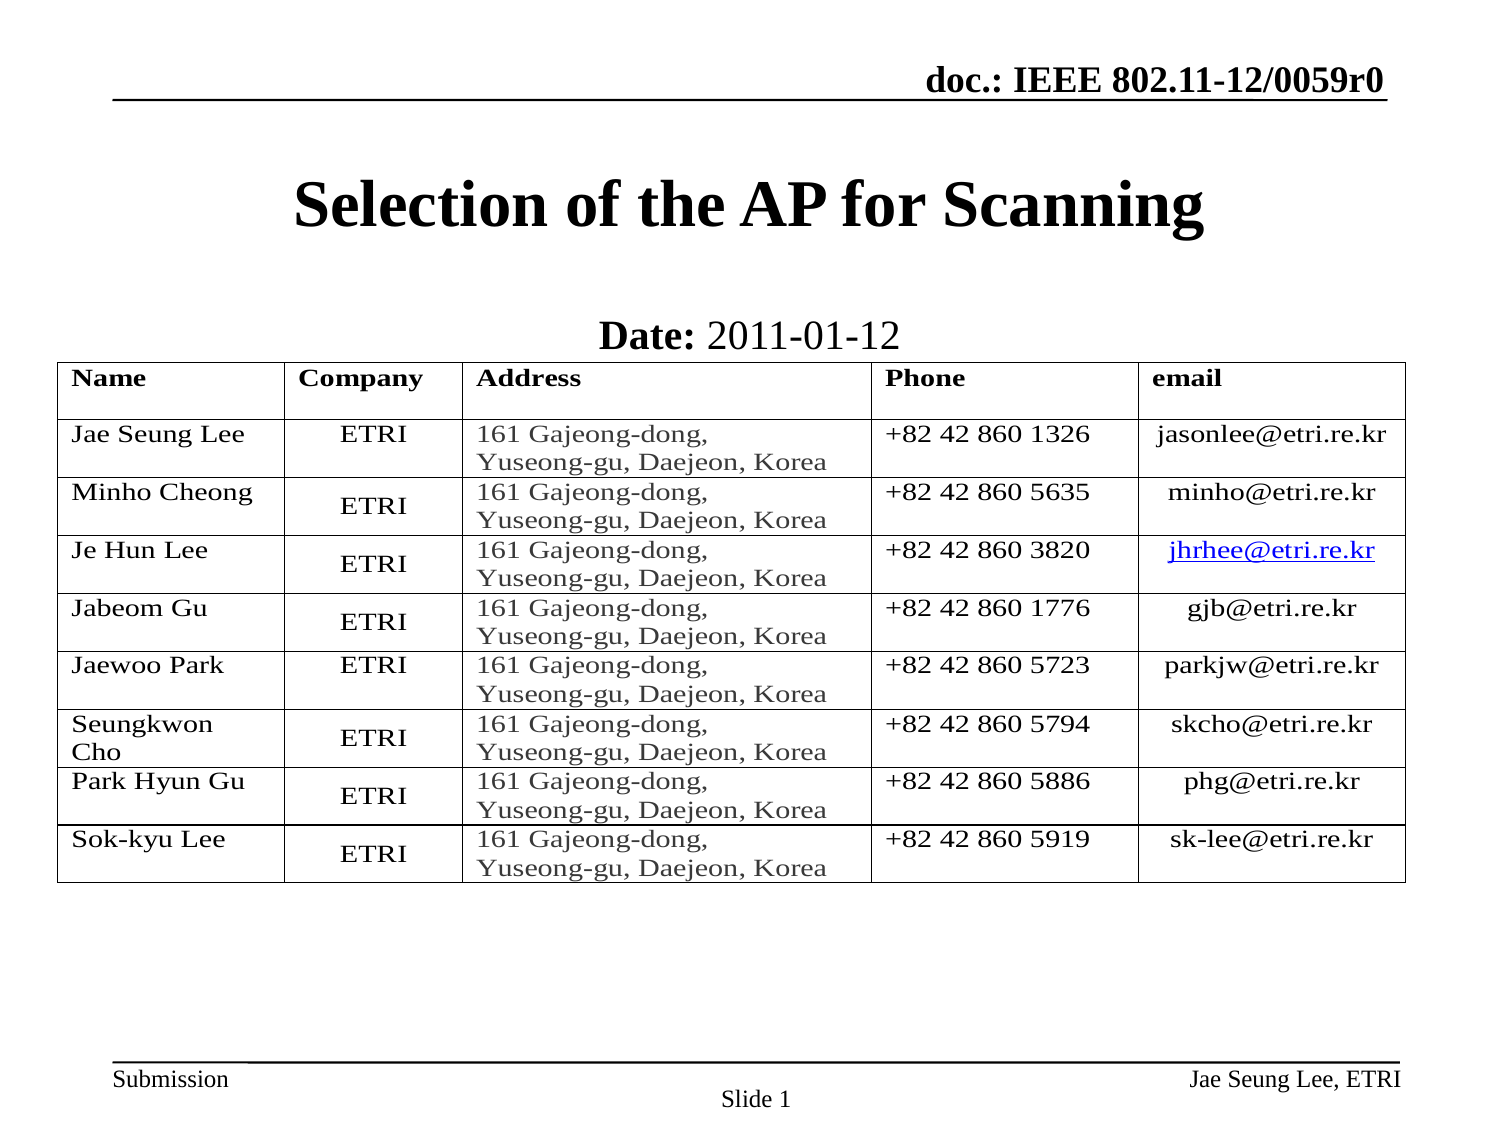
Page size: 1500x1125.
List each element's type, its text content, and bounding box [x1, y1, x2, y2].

title Selection of the AP for Scanning [112, 112, 1388, 288]
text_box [38, 362, 1463, 1026]
footer Jae Seung Lee, ETRI [1186, 1061, 1402, 1093]
list Date: 2011-01-12 [112, 299, 1388, 360]
slide_number Slide 1 [712, 1082, 800, 1113]
